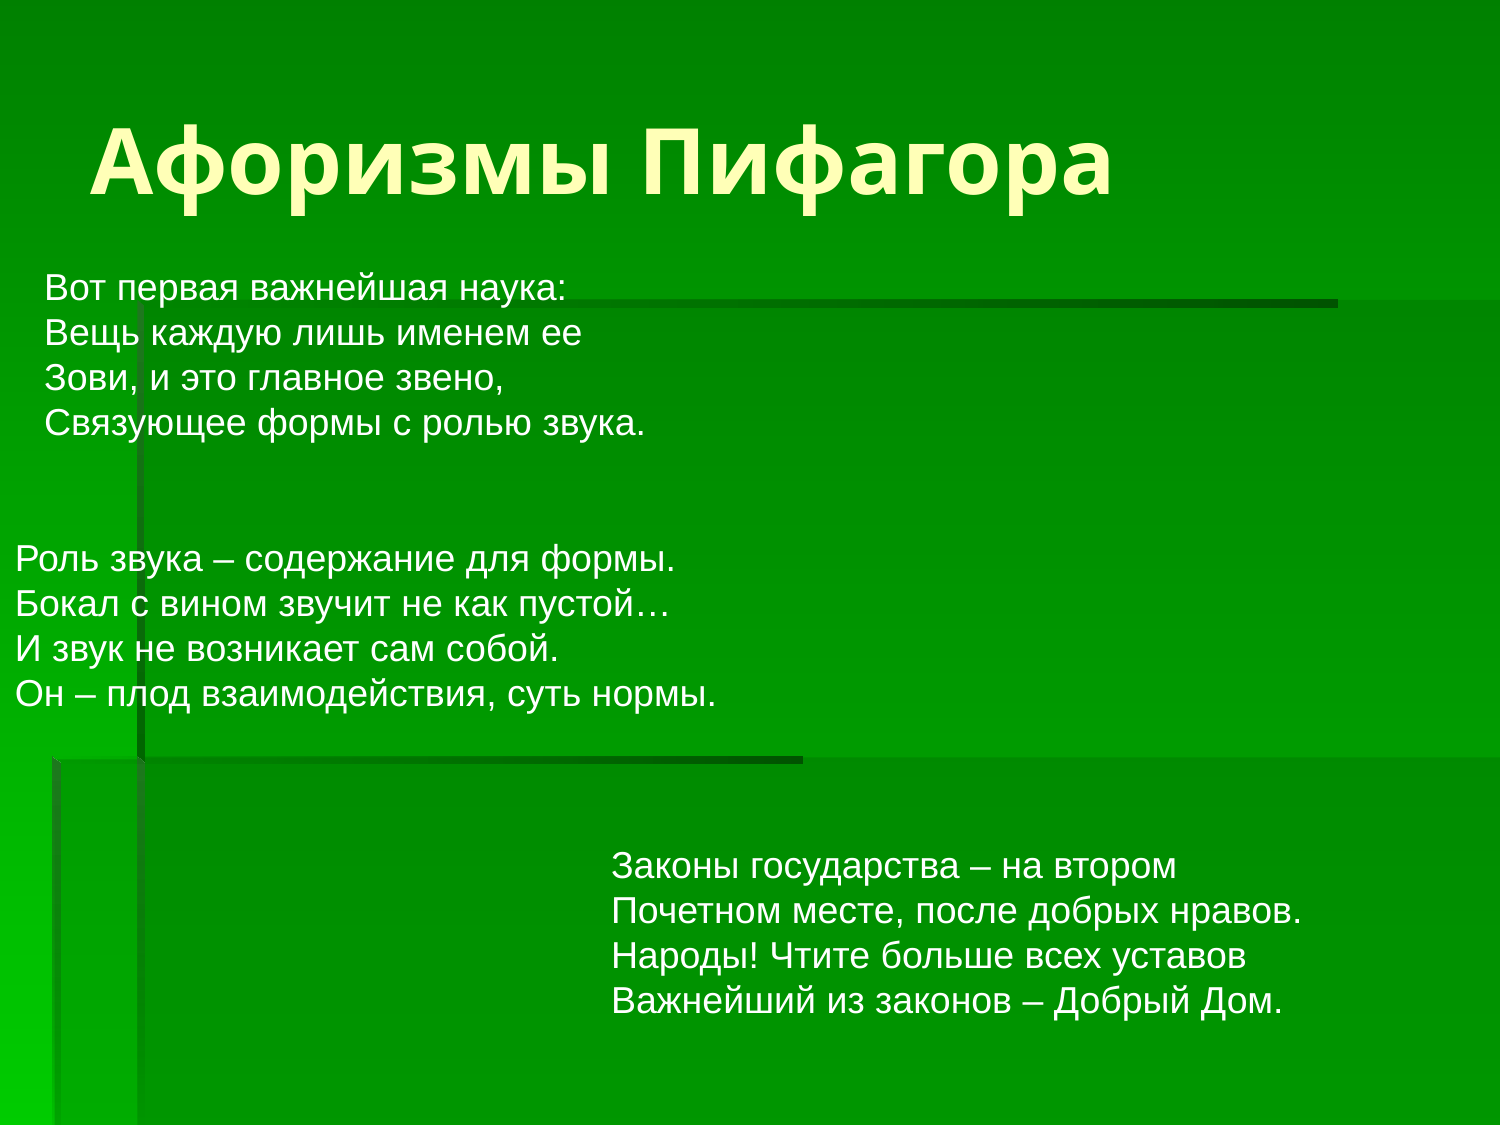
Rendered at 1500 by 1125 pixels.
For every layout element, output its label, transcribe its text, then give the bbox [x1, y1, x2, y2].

text_box Законы государства – на втором Почетном месте, после добрых нравов. Народы! Чтите больше всех уставов Важнейший из законов – Добрый Дом. [596, 834, 1347, 1029]
text_box Роль звука – содержание для формы. Бокал с вином звучит не как пустой… И звук не возникает сам собой. Он – плод взаимодействия, суть нормы. [0, 527, 750, 722]
title Афоризмы Пифагора [74, 39, 1451, 276]
text_box Вот первая важнейшая наука: Вещь каждую лишь именем ее Зови, и это главное звено, Связующее формы с ролью звука. [29, 255, 709, 451]
